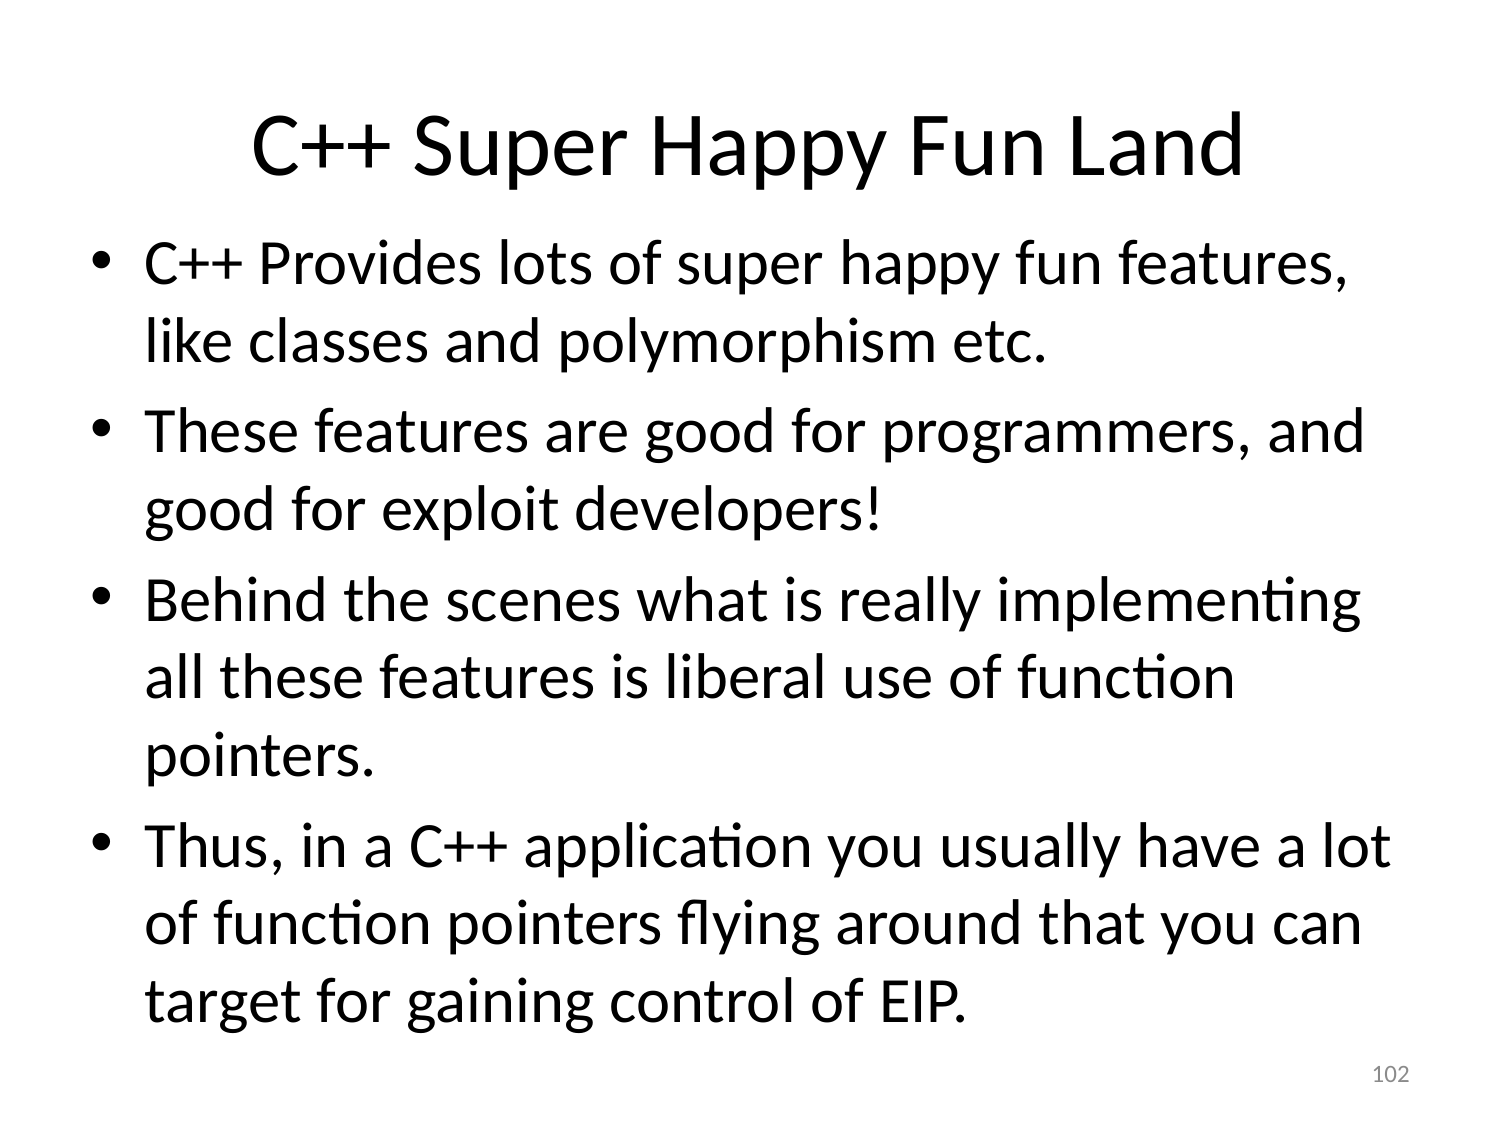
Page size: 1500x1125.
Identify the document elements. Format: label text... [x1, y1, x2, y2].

slide_number 102 [1074, 1042, 1425, 1103]
list C++ Provides lots of super happy fun features, like classes and polymorphism etc. These features are good for programmers, and good for exploit developers! Behind the scenes what is really implementing all these features is liberal use of function pointers. Thus, in a C++ application you usually have a lot of function pointers flying around that you can target for gaining control of EIP. [75, 212, 1425, 1050]
title C++ Super Happy Fun Land [75, 45, 1425, 212]
